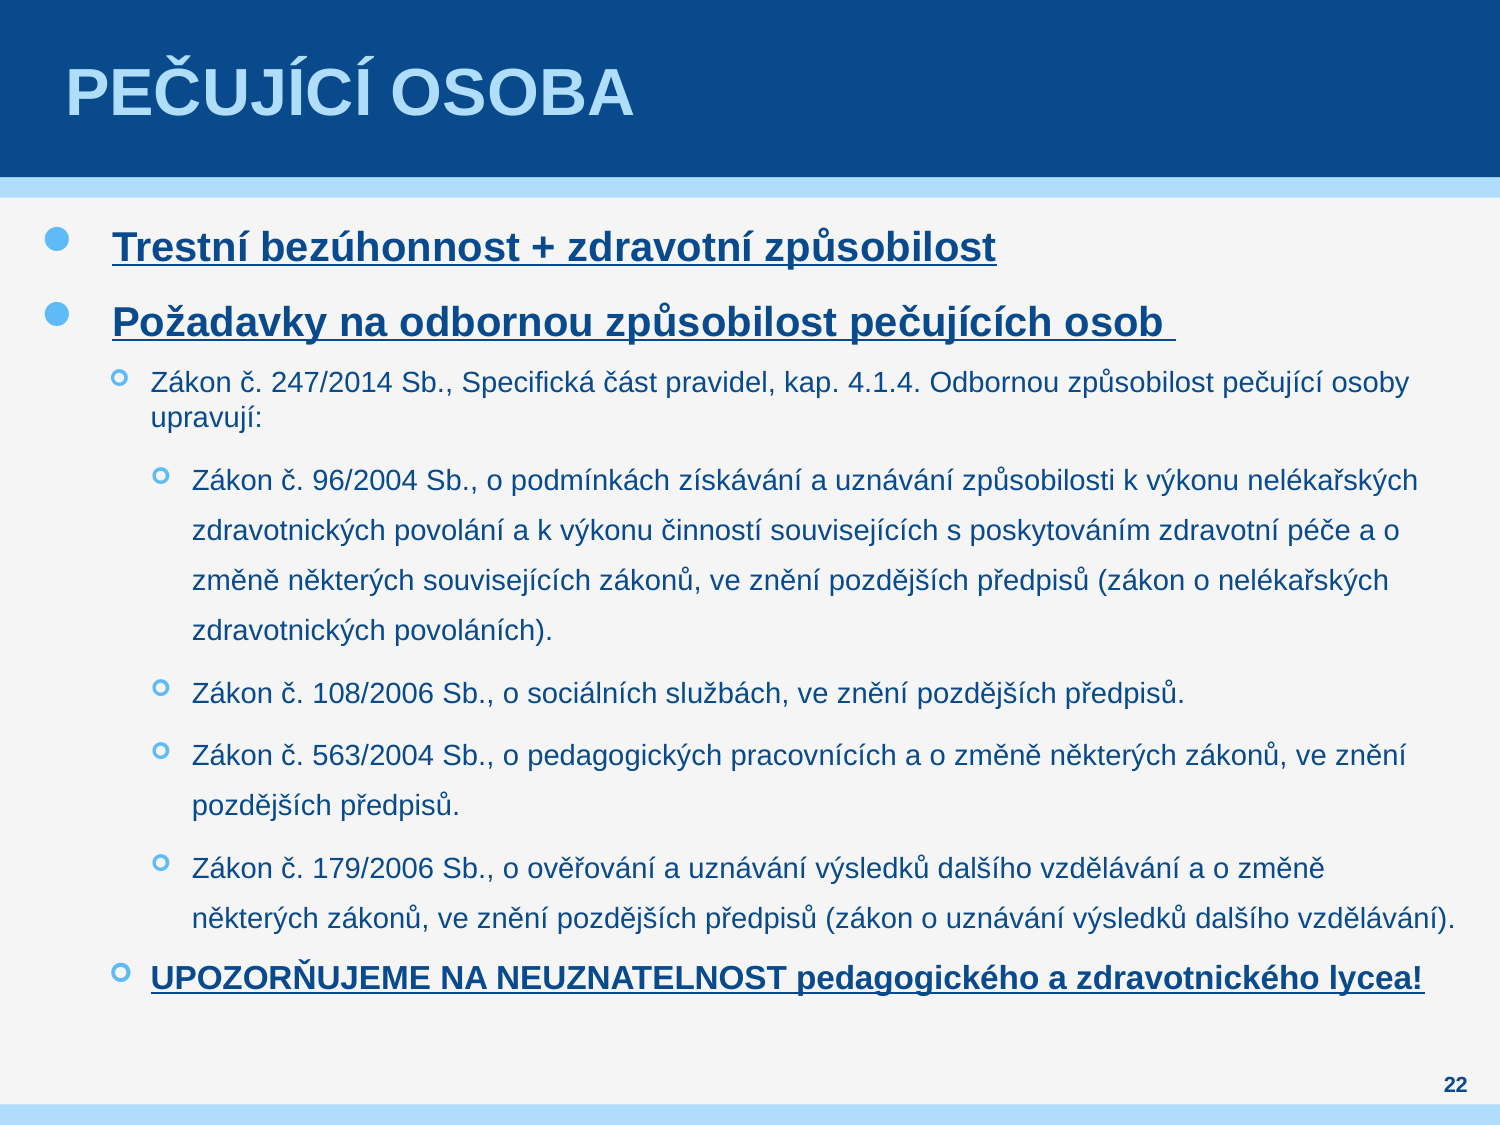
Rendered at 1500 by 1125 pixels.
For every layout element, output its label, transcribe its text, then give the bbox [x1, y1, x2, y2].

title pečující osoba [59, 0, 1441, 178]
list Trestní bezúhonnost + zdravotní způsobilost Požadavky na odbornou způsobilost pečujících osob Zákon č. 247/2014 Sb., Specifická část pravidel, kap. 4.1.4. Odbornou způsobilost pečující osoby upravují: Zákon č. 96/2004 Sb., o podmínkách získávání a uznávání způsobilosti k výkonu nelékařských zdravotnických povolání a k výkonu činností souvisejících s poskytováním zdravotní péče a o změně některých souvisejících zákonů, ve znění pozdějších předpisů (zákon o nelékařských zdravotnických povoláních). Zákon č. 108/2006 Sb., o sociálních službách, ve znění pozdějších předpisů. Zákon č. 563/2004 Sb., o pedagogických pracovnících a o změně některých zákonů, ve znění pozdějších předpisů. Zákon č. 179/2006 Sb., o ověřování a uznávání výsledků dalšího vzdělávání a o změně některých zákonů, ve znění pozdějších předpisů (zákon o uznávání výsledků dalšího vzdělávání). UPOZORŇUJEME NA NEUZNATELNOST pedagogického a zdravotnického lycea! [41, 219, 1459, 1047]
slide_number 22 [1417, 1068, 1495, 1099]
